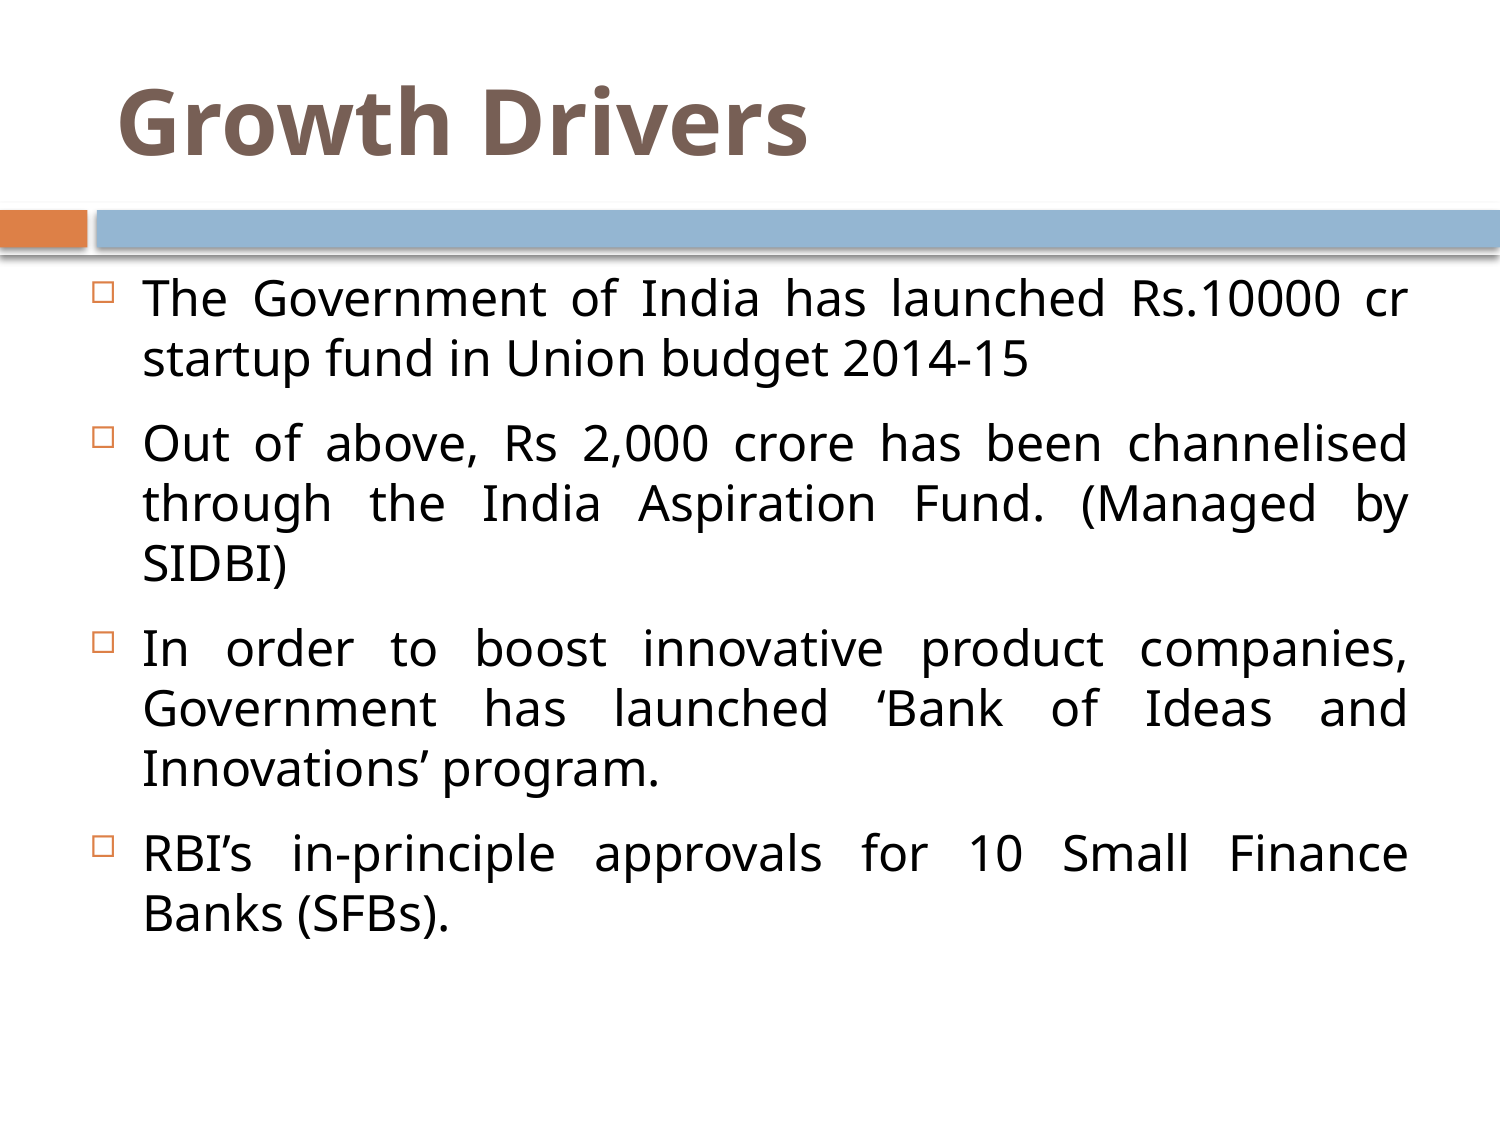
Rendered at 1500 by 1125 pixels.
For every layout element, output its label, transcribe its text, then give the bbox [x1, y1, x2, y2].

title Growth Drivers [100, 37, 1438, 200]
list The Government of India has launched Rs.10000 cr startup fund in Union budget 2014-15 Out of above, Rs 2,000 crore has been channelised through the India Aspiration Fund. (Managed by SIDBI) In order to boost innovative product companies, Government has launched ‘Bank of Ideas and Innovations’ program. RBI’s in-principle approvals for 10 Small Finance Banks (SFBs). [75, 258, 1425, 1090]
